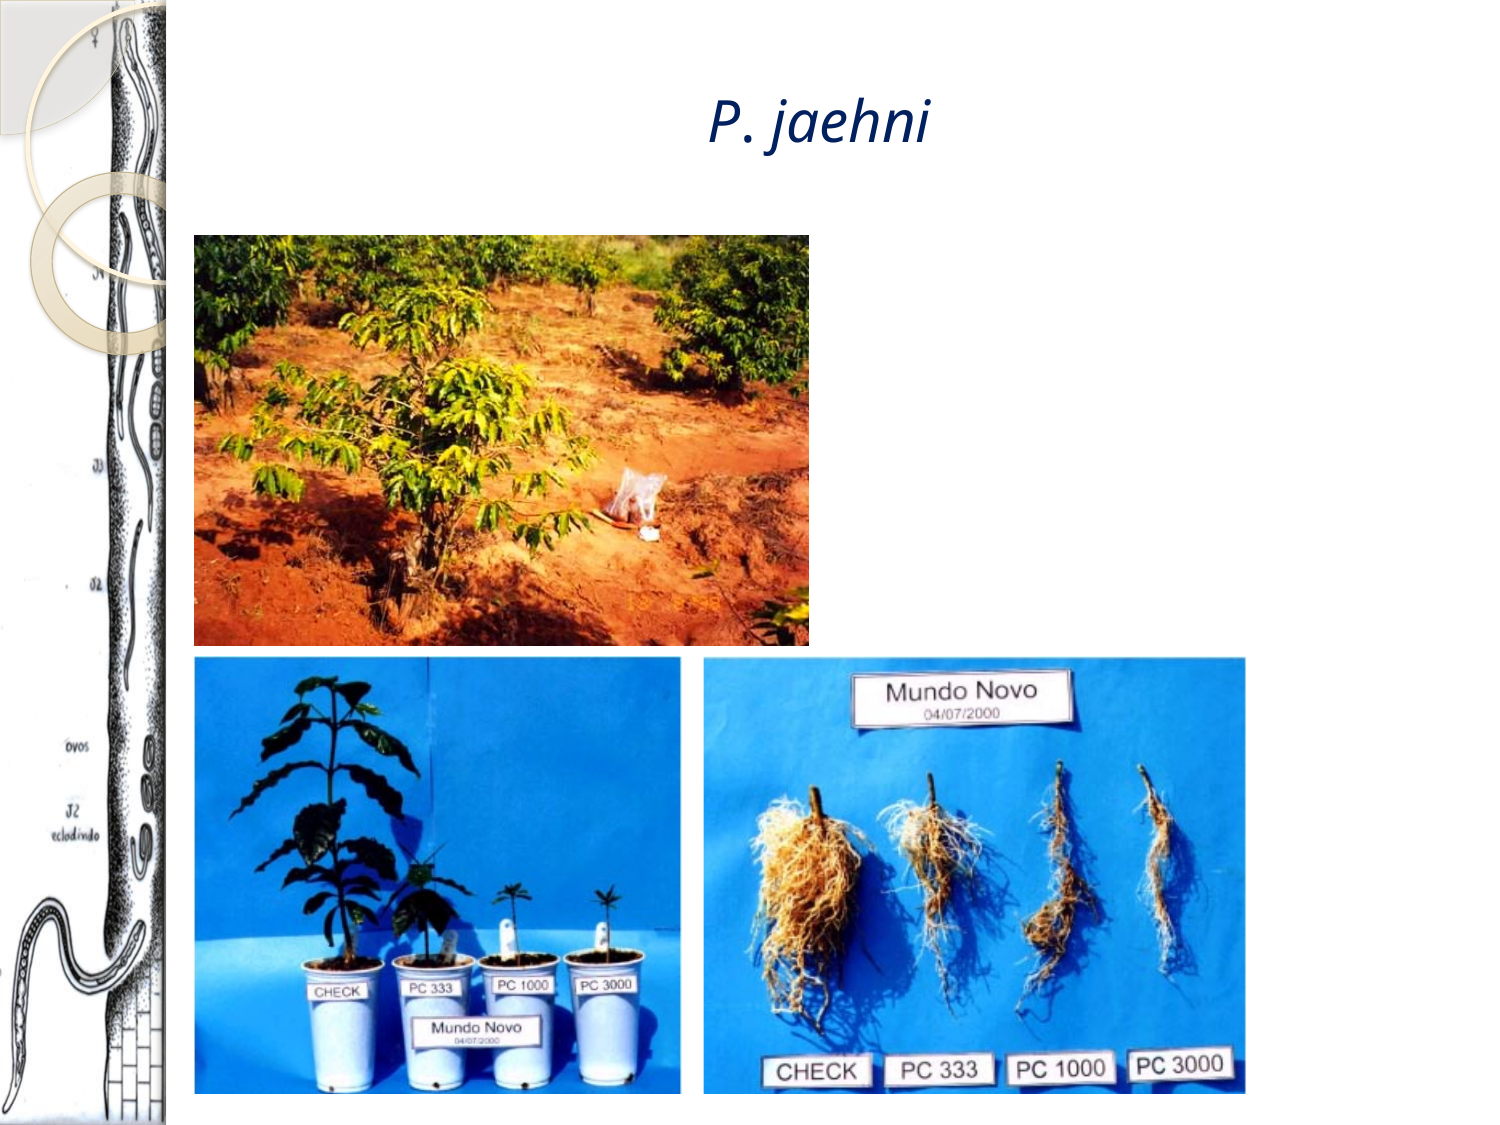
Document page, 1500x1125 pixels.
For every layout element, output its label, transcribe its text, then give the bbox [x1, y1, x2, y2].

picture [703, 656, 1247, 1095]
title P. jaehni [194, 19, 1436, 220]
table_cell [1, 3, 131, 134]
picture [62, 195, 160, 280]
picture [136, 0, 164, 4]
picture [194, 235, 810, 646]
picture [192, 656, 682, 1095]
picture [32, 13, 160, 207]
table_cell [35, 18, 133, 129]
picture [0, 134, 166, 1125]
picture [53, 241, 160, 332]
